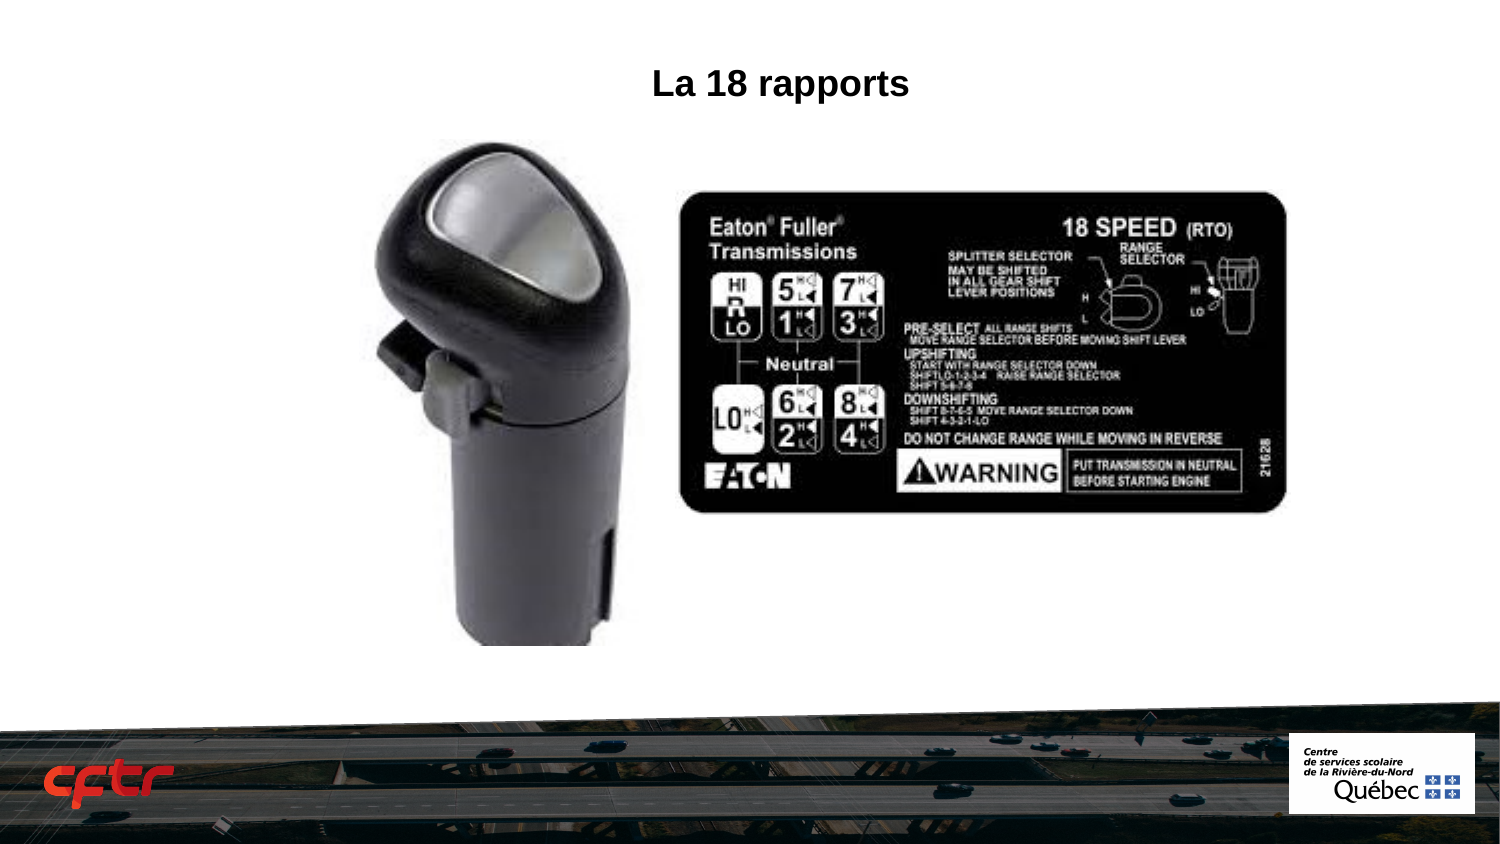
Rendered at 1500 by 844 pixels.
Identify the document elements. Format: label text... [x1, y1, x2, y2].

picture [0, 704, 1499, 844]
picture [675, 189, 1291, 518]
picture [358, 139, 645, 646]
text_box La 18 rapports [581, 43, 981, 122]
